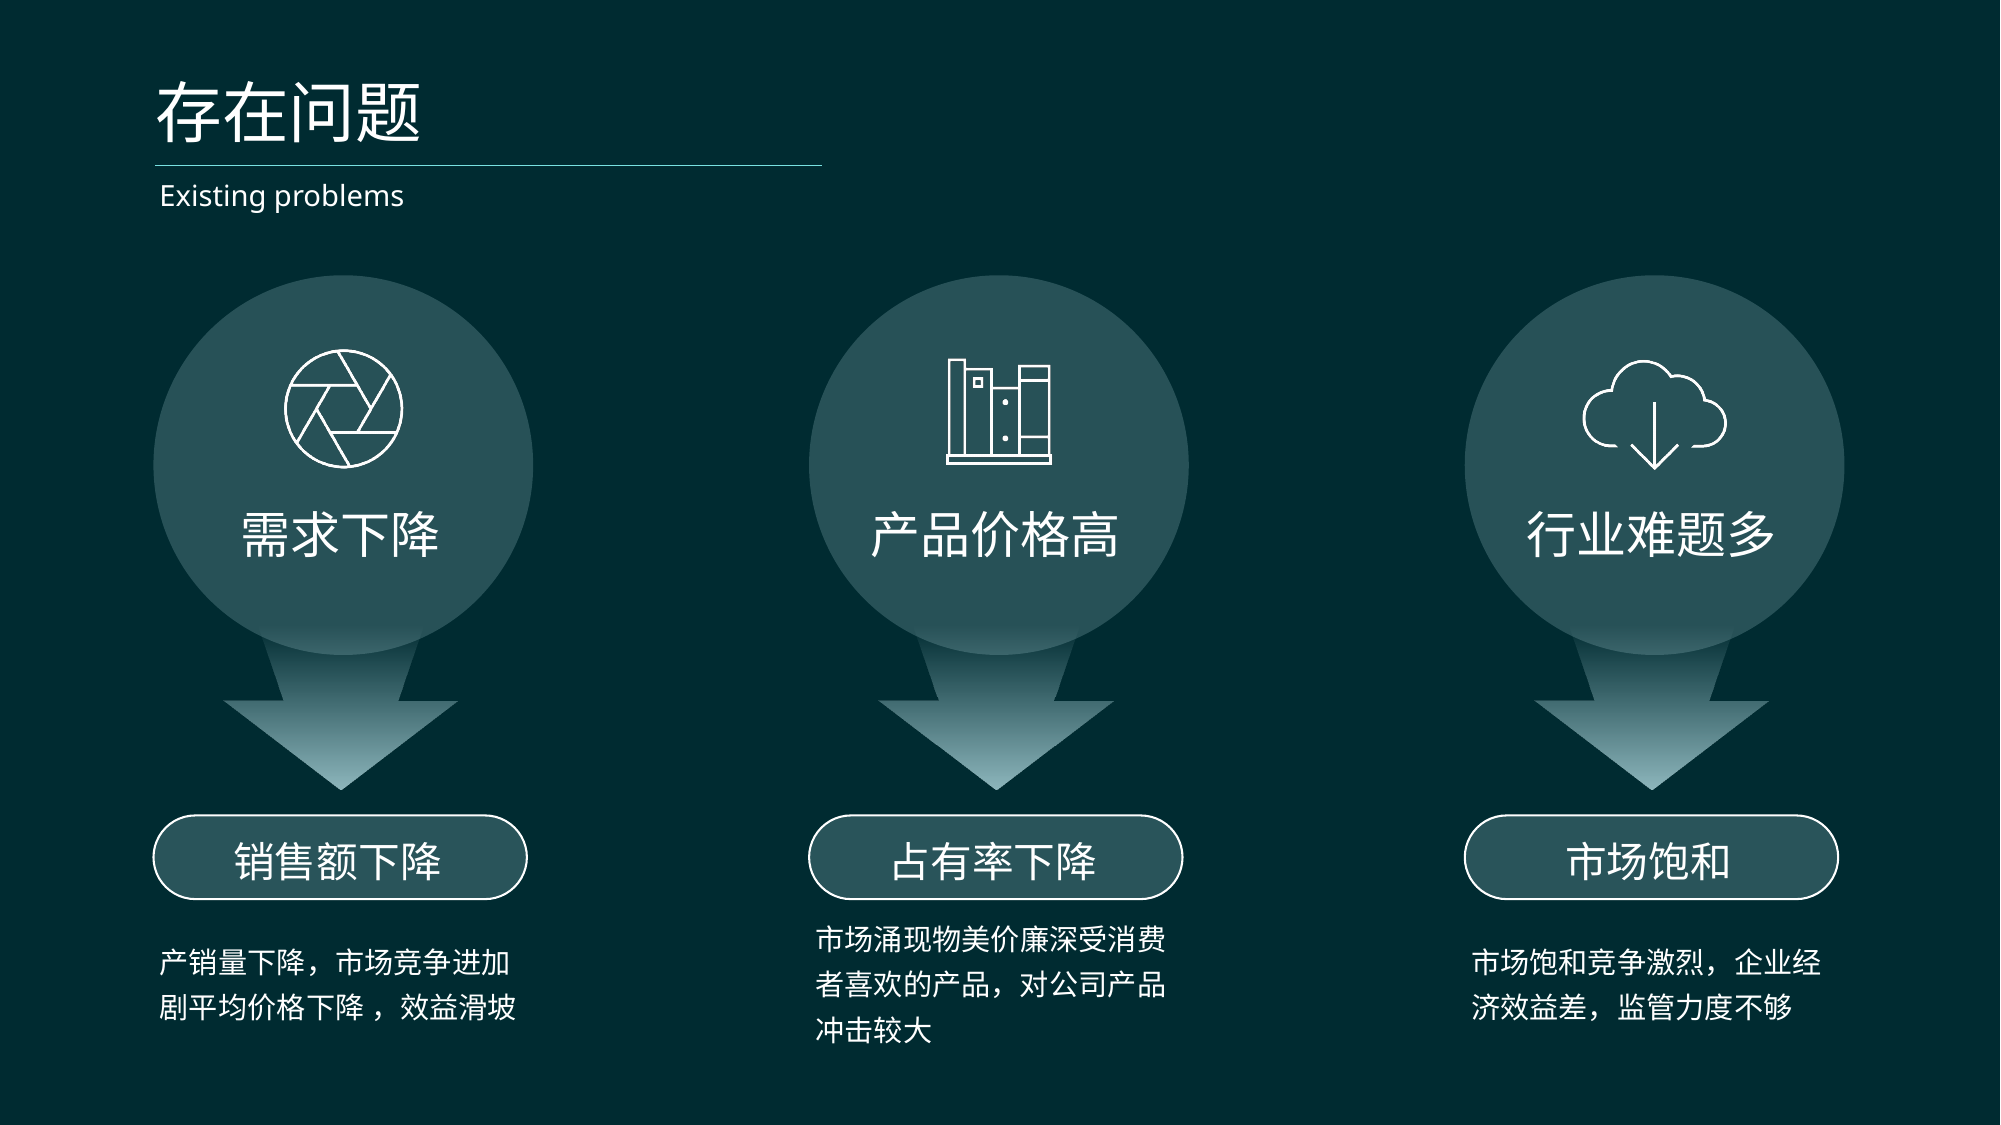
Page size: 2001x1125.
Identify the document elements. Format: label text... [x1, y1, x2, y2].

text_box 市场饱和竞争激烈，企业经济效益差，监管力度不够 [1471, 900, 1845, 1075]
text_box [1464, 275, 1845, 900]
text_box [809, 275, 1189, 1075]
text_box Existing problems [159, 176, 419, 213]
text_box 存在问题 [155, 70, 514, 152]
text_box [153, 275, 534, 1075]
